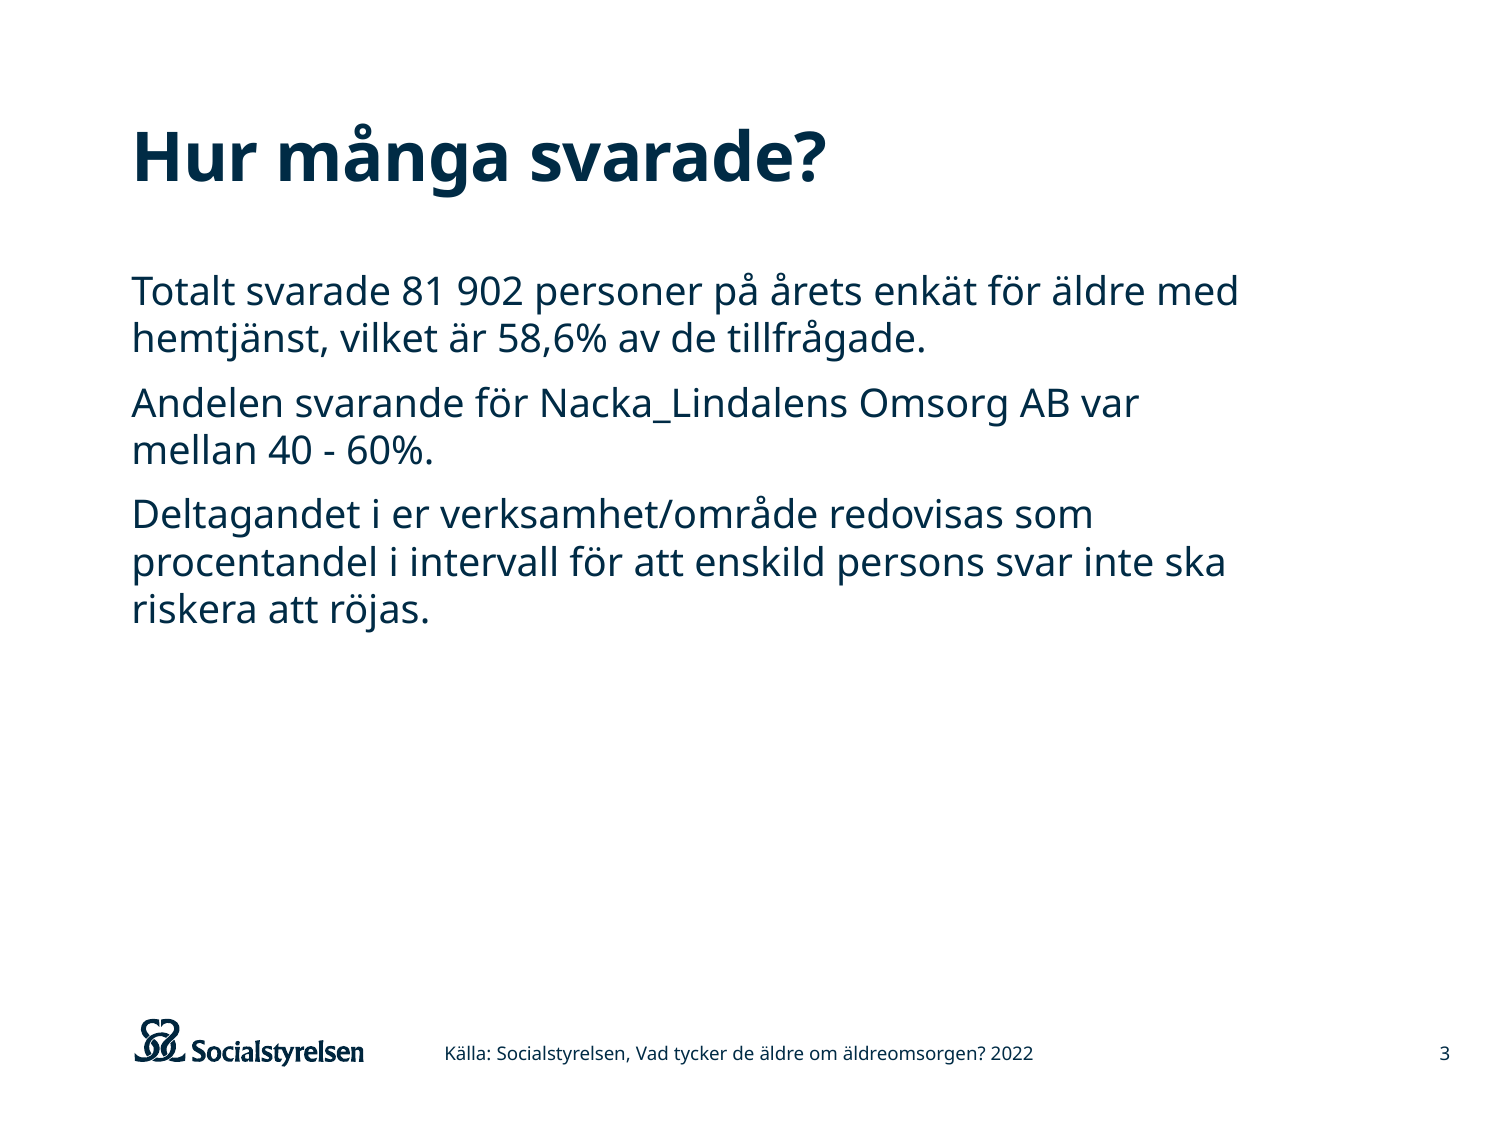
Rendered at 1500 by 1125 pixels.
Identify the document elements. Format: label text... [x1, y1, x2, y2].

footer Källa: Socialstyrelsen, Vad tycker de äldre om äldreomsorgen? 2022 [444, 1032, 1110, 1077]
slide_number 3 [1379, 1032, 1451, 1077]
title Hur många svarade? [131, 112, 1272, 265]
list Totalt svarade 81 902 personer på årets enkät för äldre med hemtjänst, vilket är 58,6% av de tillfrågade. Andelen svarande för Nacka_Lindalens Omsorg AB var mellan 40 - 60%. Deltagandet i er verksamhet/område redovisas som procentandel i intervall för att enskild persons svar inte ska riskera att röjas. [131, 265, 1274, 875]
